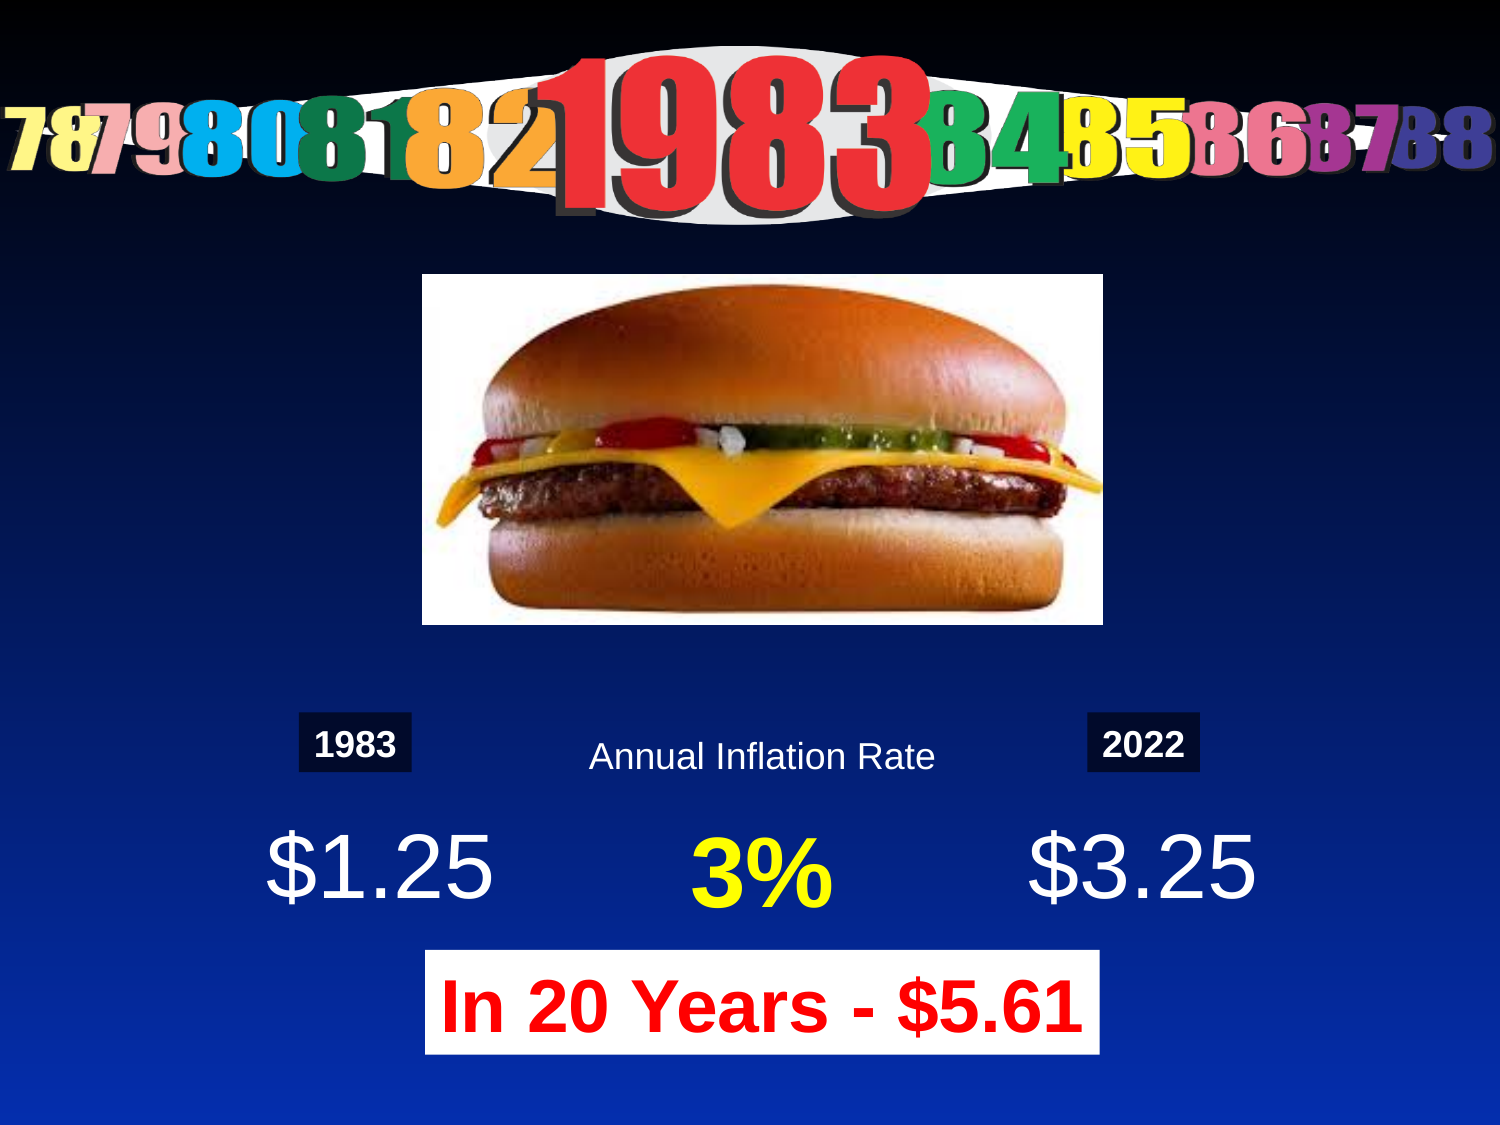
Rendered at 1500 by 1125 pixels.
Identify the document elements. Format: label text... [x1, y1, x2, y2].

text_box 1983 [298, 712, 412, 773]
text_box 3% [675, 800, 850, 935]
text_box In 20 Years - $5.61 [425, 949, 1100, 1055]
picture [0, 46, 1496, 225]
text_box 2022 [1087, 712, 1200, 773]
text_box $1.25 [251, 799, 511, 925]
text_box Annual Inflation Rate [573, 724, 951, 785]
text_box $3.25 [1013, 799, 1274, 925]
picture [421, 274, 1103, 626]
